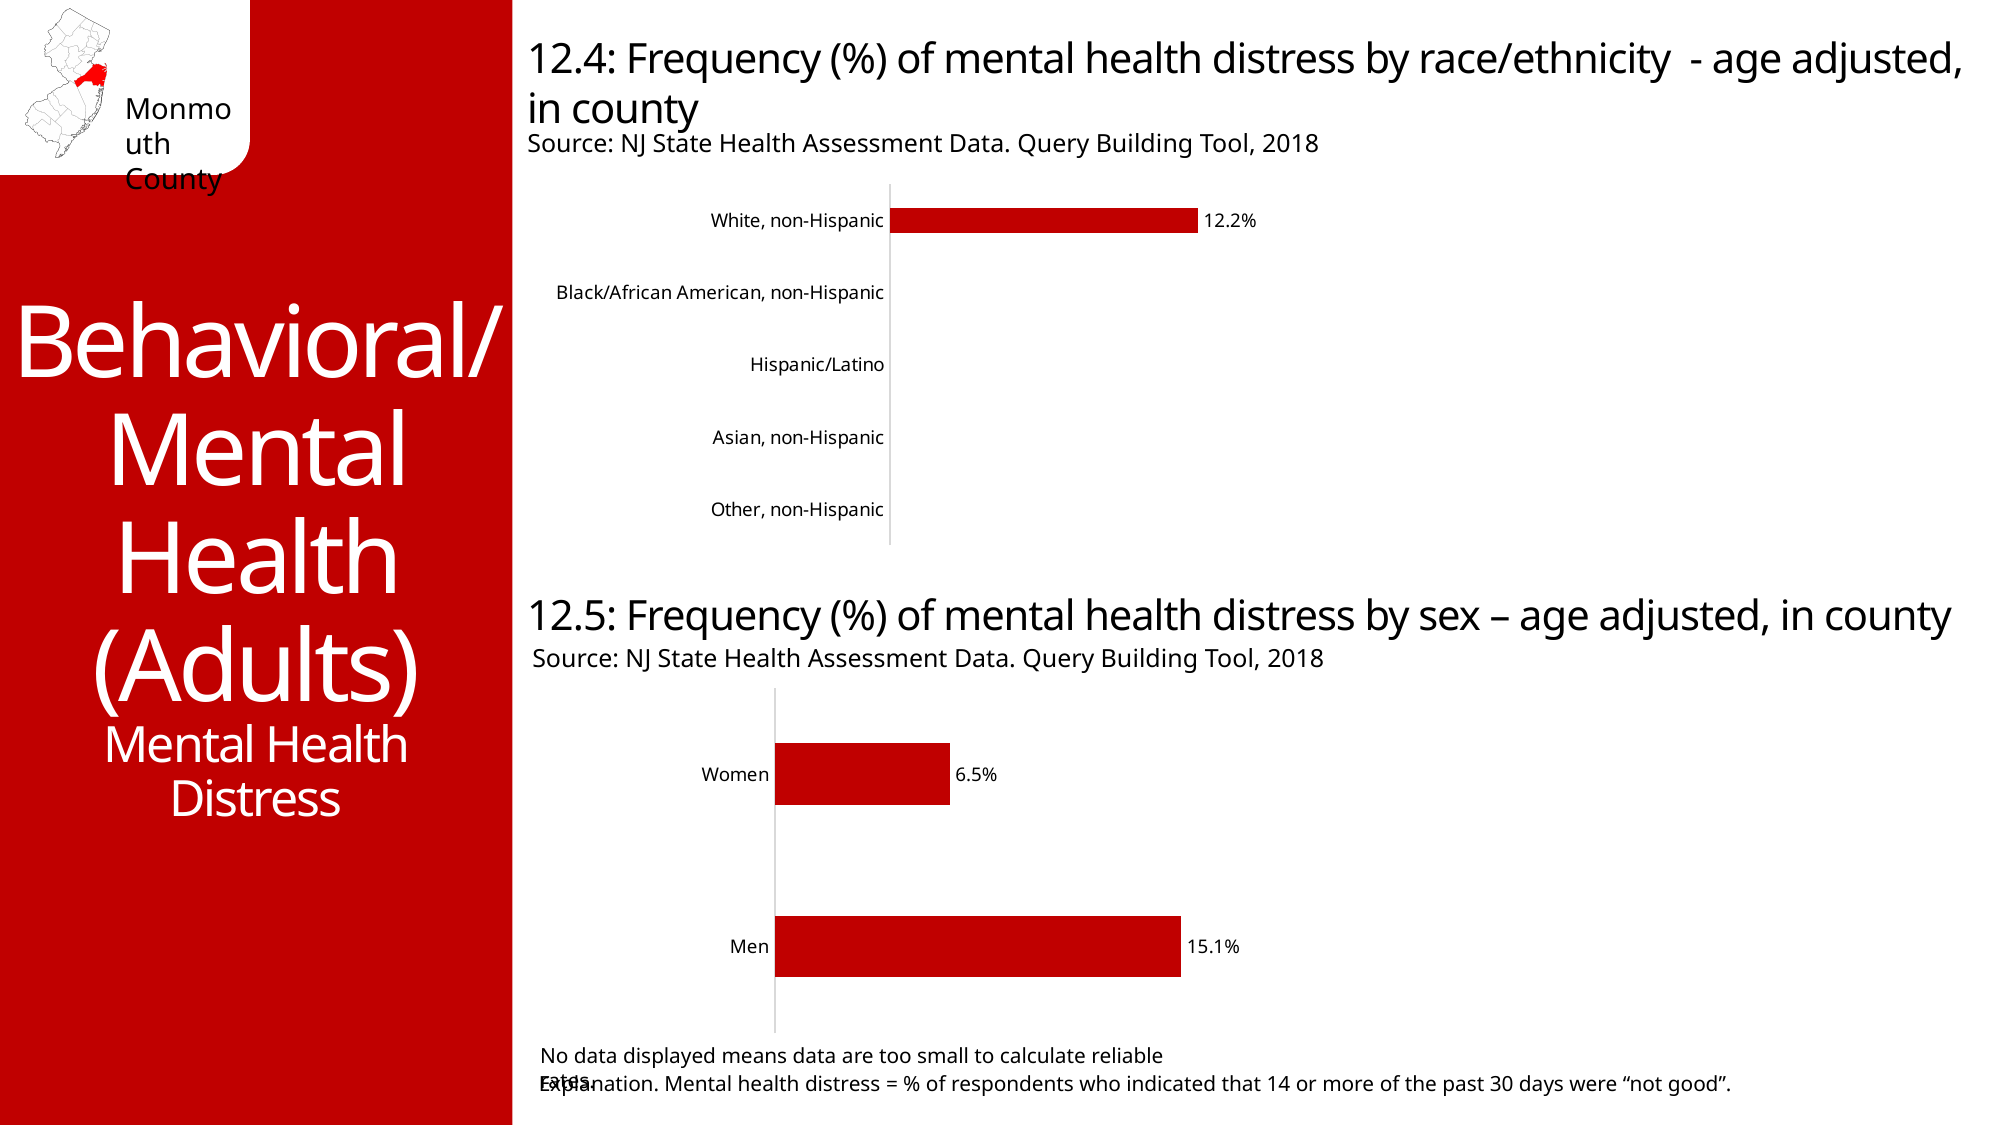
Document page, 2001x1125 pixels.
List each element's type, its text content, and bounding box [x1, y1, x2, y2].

text_box 12.4: Frequency (%) of mental health distress by race/ethnicity - age adjusted, in county [512, 23, 1992, 139]
text_box Source: NJ State Health Assessment Data. Query Building Tool, 2018 [523, 120, 1891, 165]
text_box Behavioral/ Mental Health (Adults) [0, 92, 523, 993]
chart [549, 165, 1678, 573]
text_box 12.5: Frequency (%) of mental health distress by sex – age adjusted, in county [523, 581, 1992, 647]
text_box No data displayed means data are too small to calculate reliable rates. [525, 1035, 1181, 1100]
text_box Explanation. Mental health distress = % of respondents who indicated that 14 or more of the past 30 days were “not good”. [523, 1046, 2000, 1121]
picture [25, 8, 110, 92]
chart [683, 680, 1601, 1041]
text_box Source: NJ State Health Assessment Data. Query Building Tool, 2018 [517, 635, 1896, 680]
